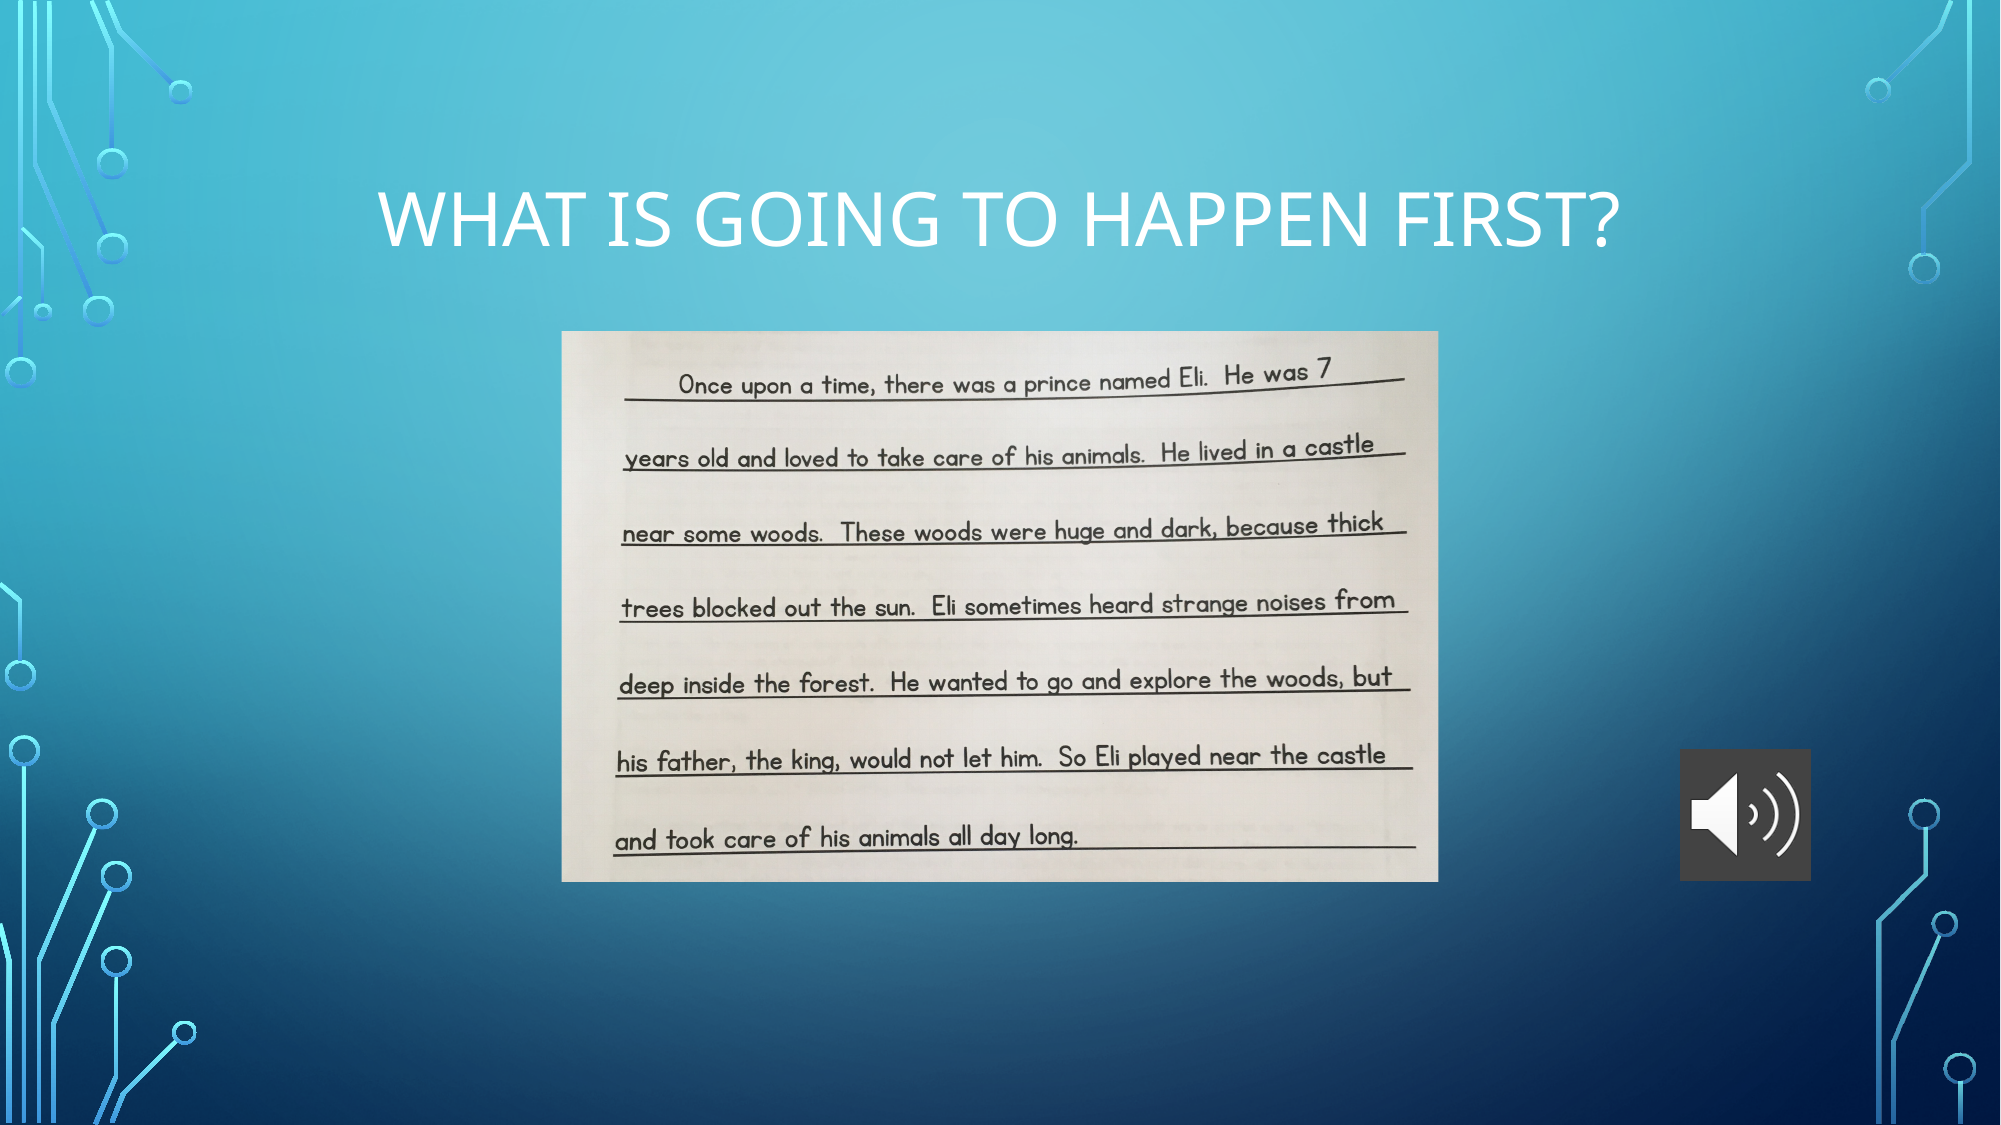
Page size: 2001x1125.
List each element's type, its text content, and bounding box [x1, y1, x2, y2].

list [724, 167, 1275, 1046]
picture [1275, 331, 1439, 882]
picture [562, 331, 724, 882]
picture [1678, 747, 1813, 882]
title What Is going to happen first? [187, 101, 1813, 344]
